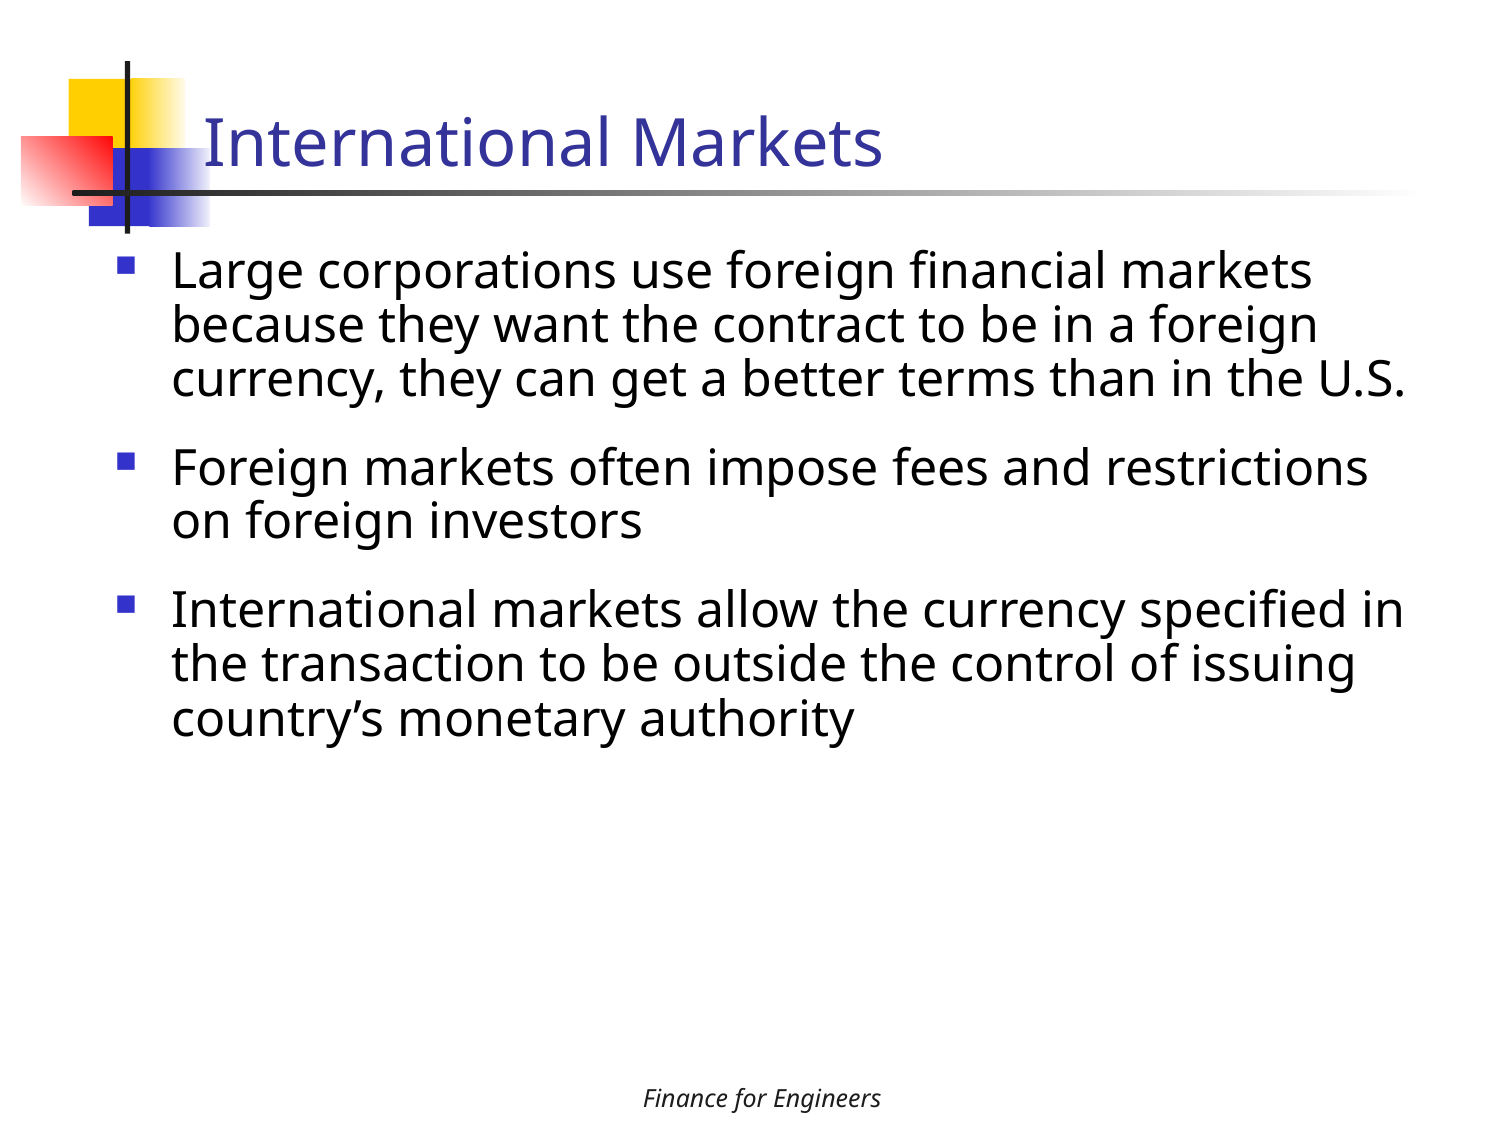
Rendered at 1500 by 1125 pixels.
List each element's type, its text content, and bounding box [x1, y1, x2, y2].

title International Markets [188, 62, 1125, 188]
list Large corporations use foreign financial markets because they want the contract to be in a foreign currency, they can get a better terms than in the U.S. Foreign markets often impose fees and restrictions on foreign investors International markets allow the currency specified in the transaction to be outside the control of issuing country’s monetary authority [99, 237, 1450, 850]
